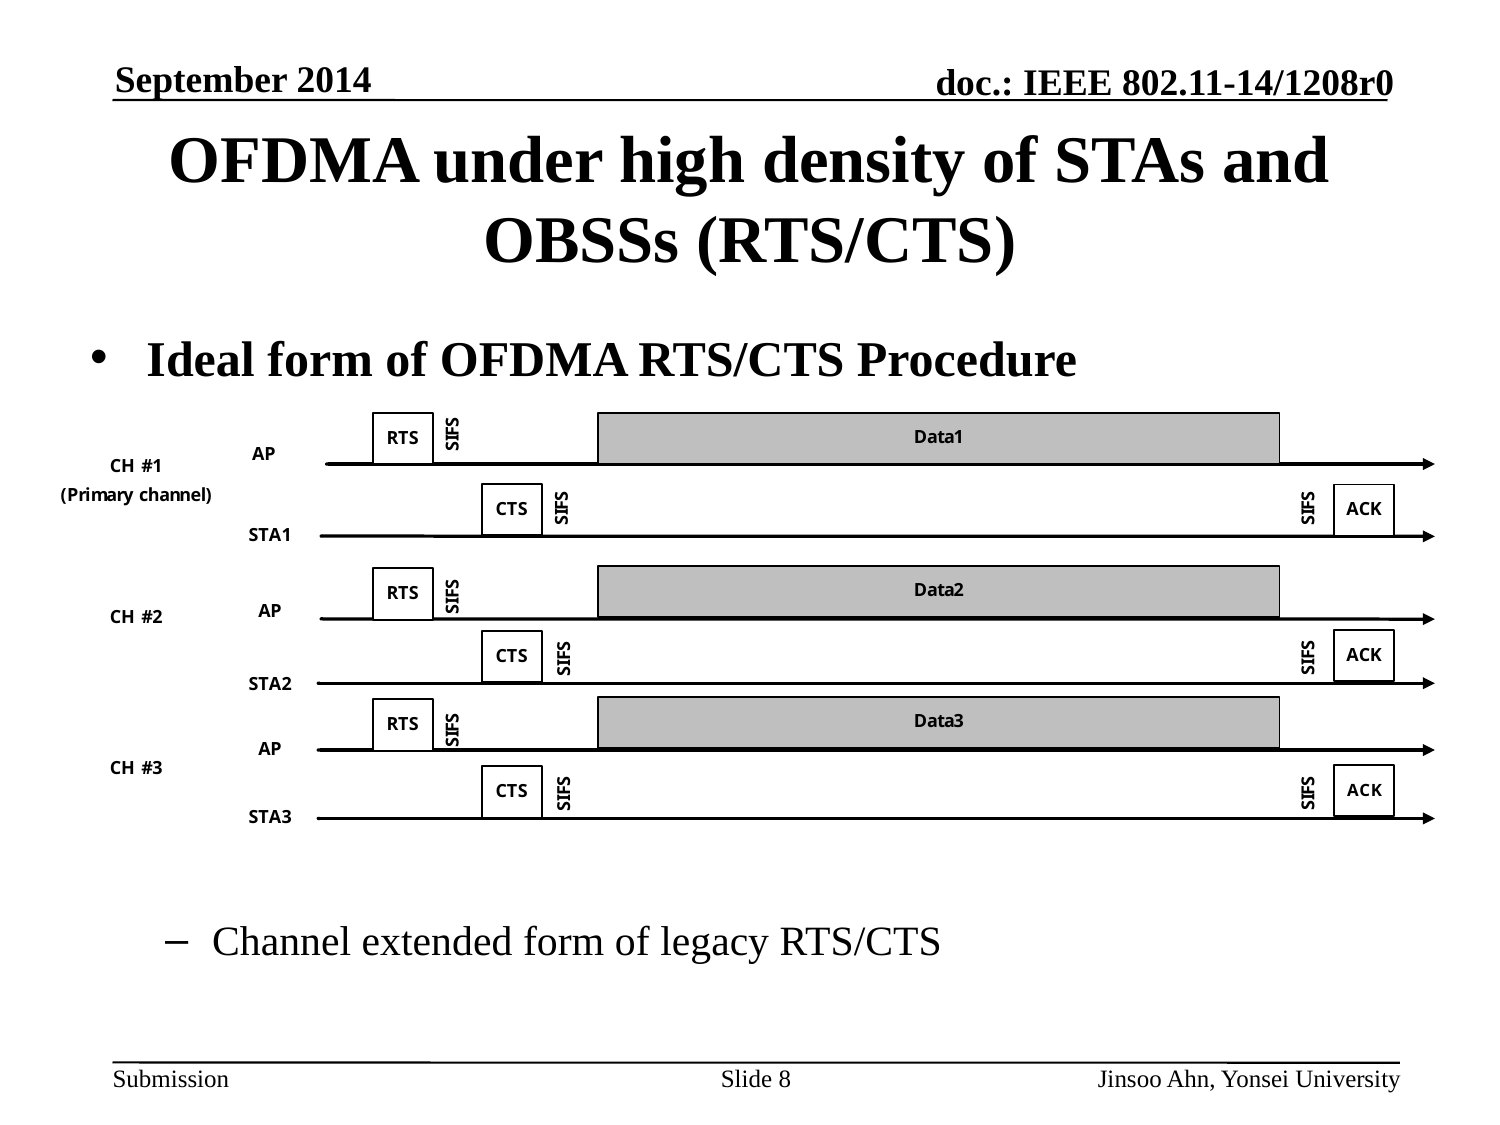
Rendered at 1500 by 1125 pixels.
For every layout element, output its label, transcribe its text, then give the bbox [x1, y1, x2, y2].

title OFDMA under high density of STAs and OBSSs (RTS/CTS) [74, 101, 1426, 290]
list Ideal form of OFDMA RTS/CTS Procedure Channel extended form of legacy RTS/CTS [74, 318, 1426, 407]
list Ideal form of OFDMA RTS/CTS Procedure Channel extended form of legacy RTS/CTS [74, 842, 1426, 1062]
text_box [51, 408, 1449, 835]
